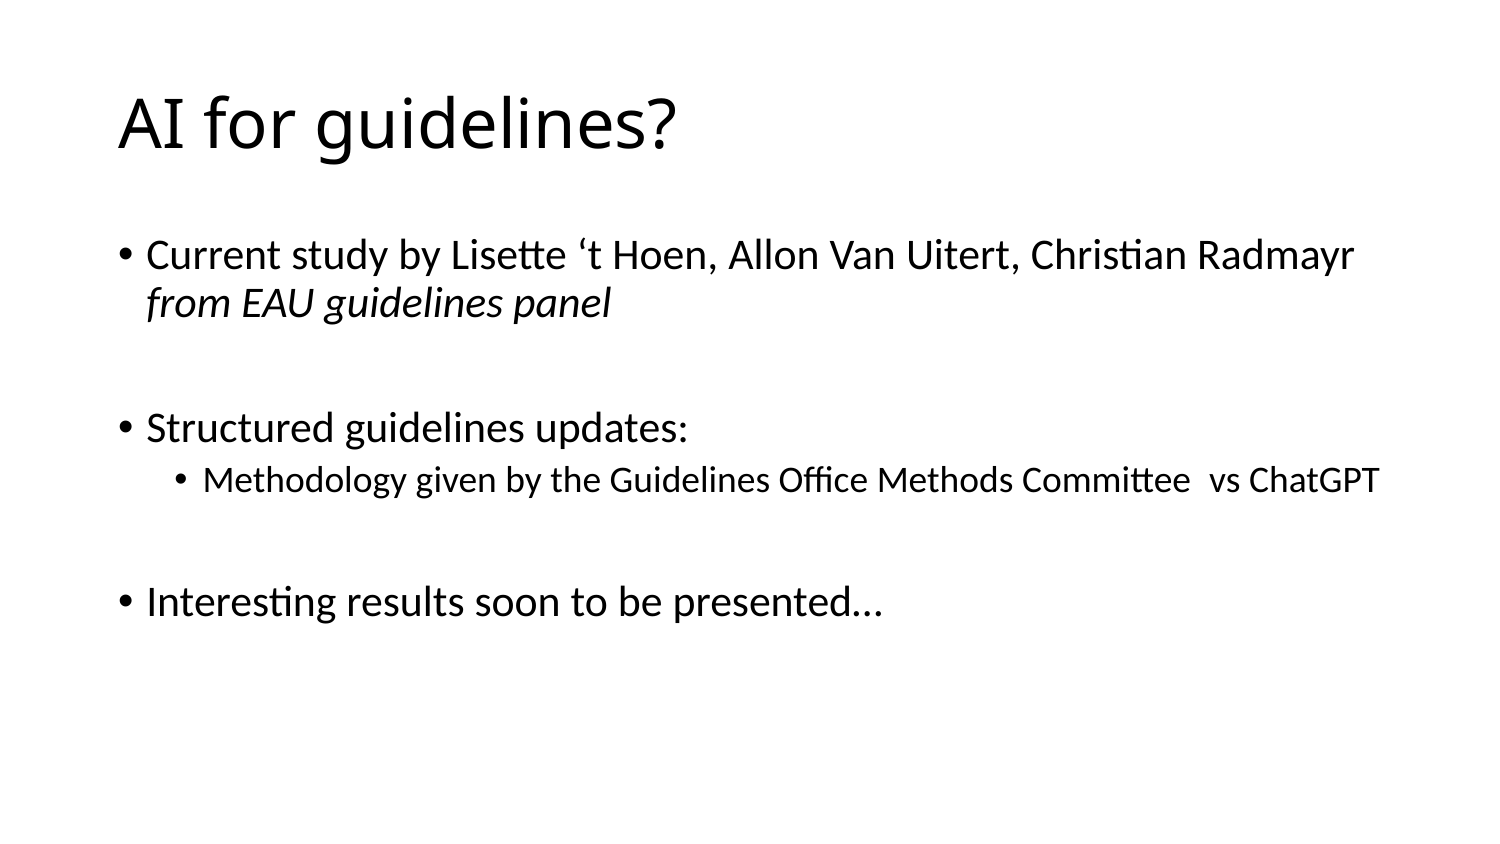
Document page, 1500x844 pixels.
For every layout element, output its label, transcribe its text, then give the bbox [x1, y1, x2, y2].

list Current study by Lisette ‘t Hoen, Allon Van Uitert, Christian Radmayr from EAU guidelines panel Structured guidelines updates: Methodology given by the Guidelines Office Methods Committee vs ChatGPT Interesting results soon to be presented… [103, 224, 1397, 760]
title AI for guidelines? [103, 44, 1397, 208]
